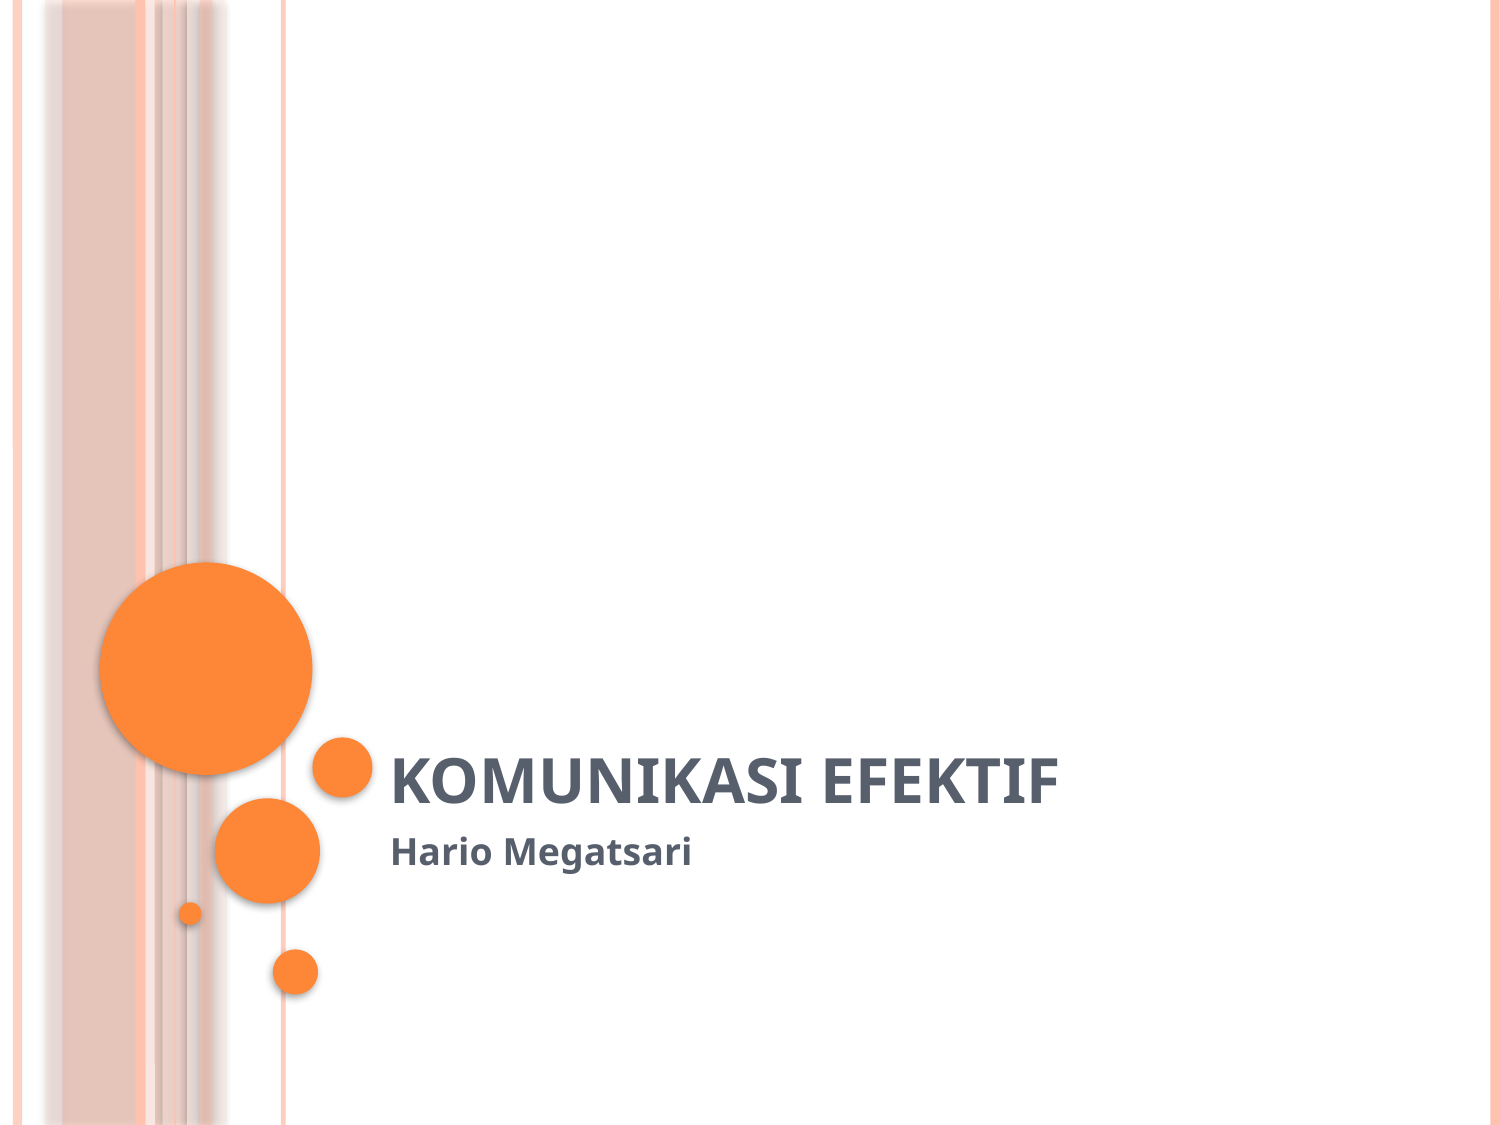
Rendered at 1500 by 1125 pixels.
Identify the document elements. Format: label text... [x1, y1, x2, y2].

subtitle Hario Megatsari [375, 820, 1388, 1046]
title Komunikasi Efektif [375, 512, 1388, 820]
